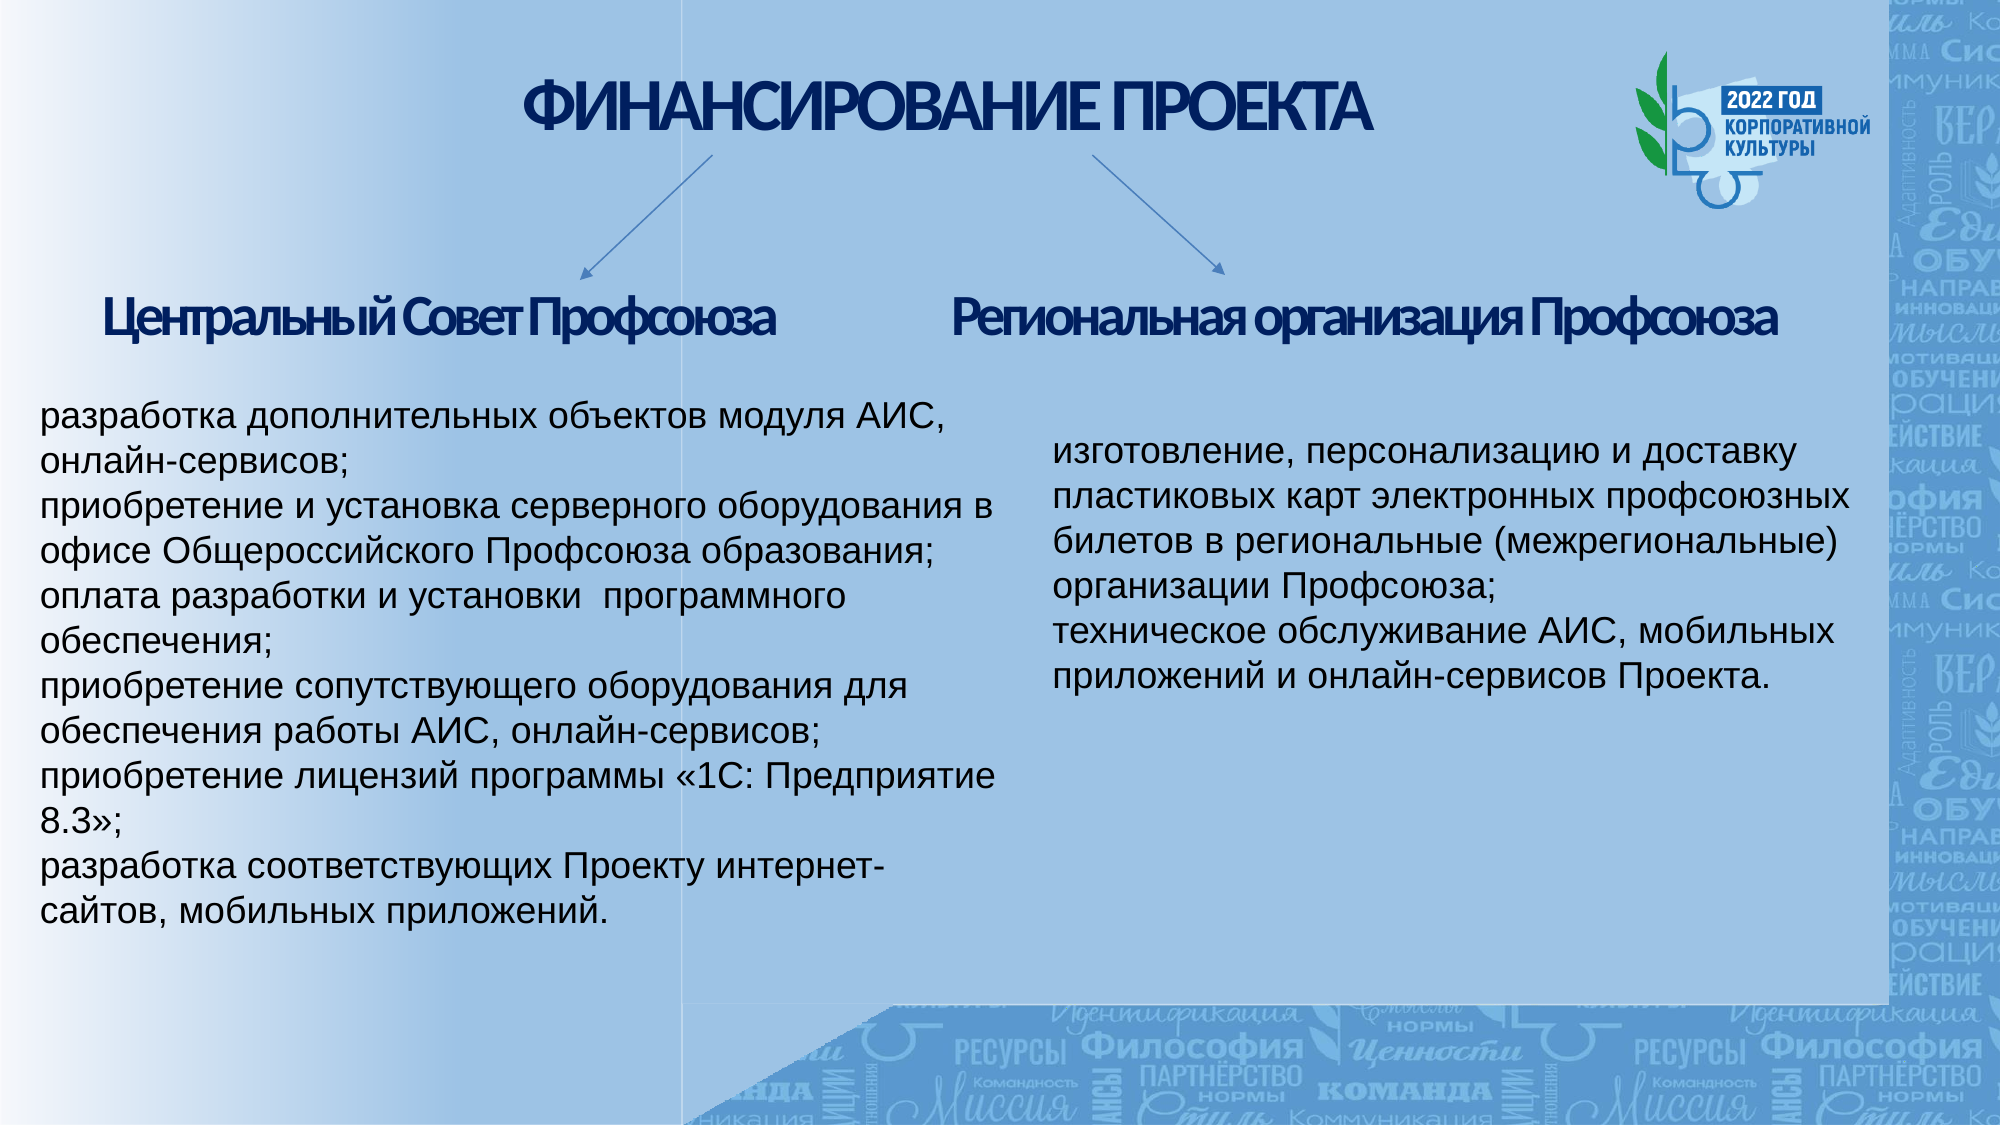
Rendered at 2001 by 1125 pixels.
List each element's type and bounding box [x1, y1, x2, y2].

picture [1634, 50, 1870, 209]
text_box [0, 0, 2000, 1125]
text_box [1092, 154, 1226, 276]
text_box [579, 154, 713, 281]
